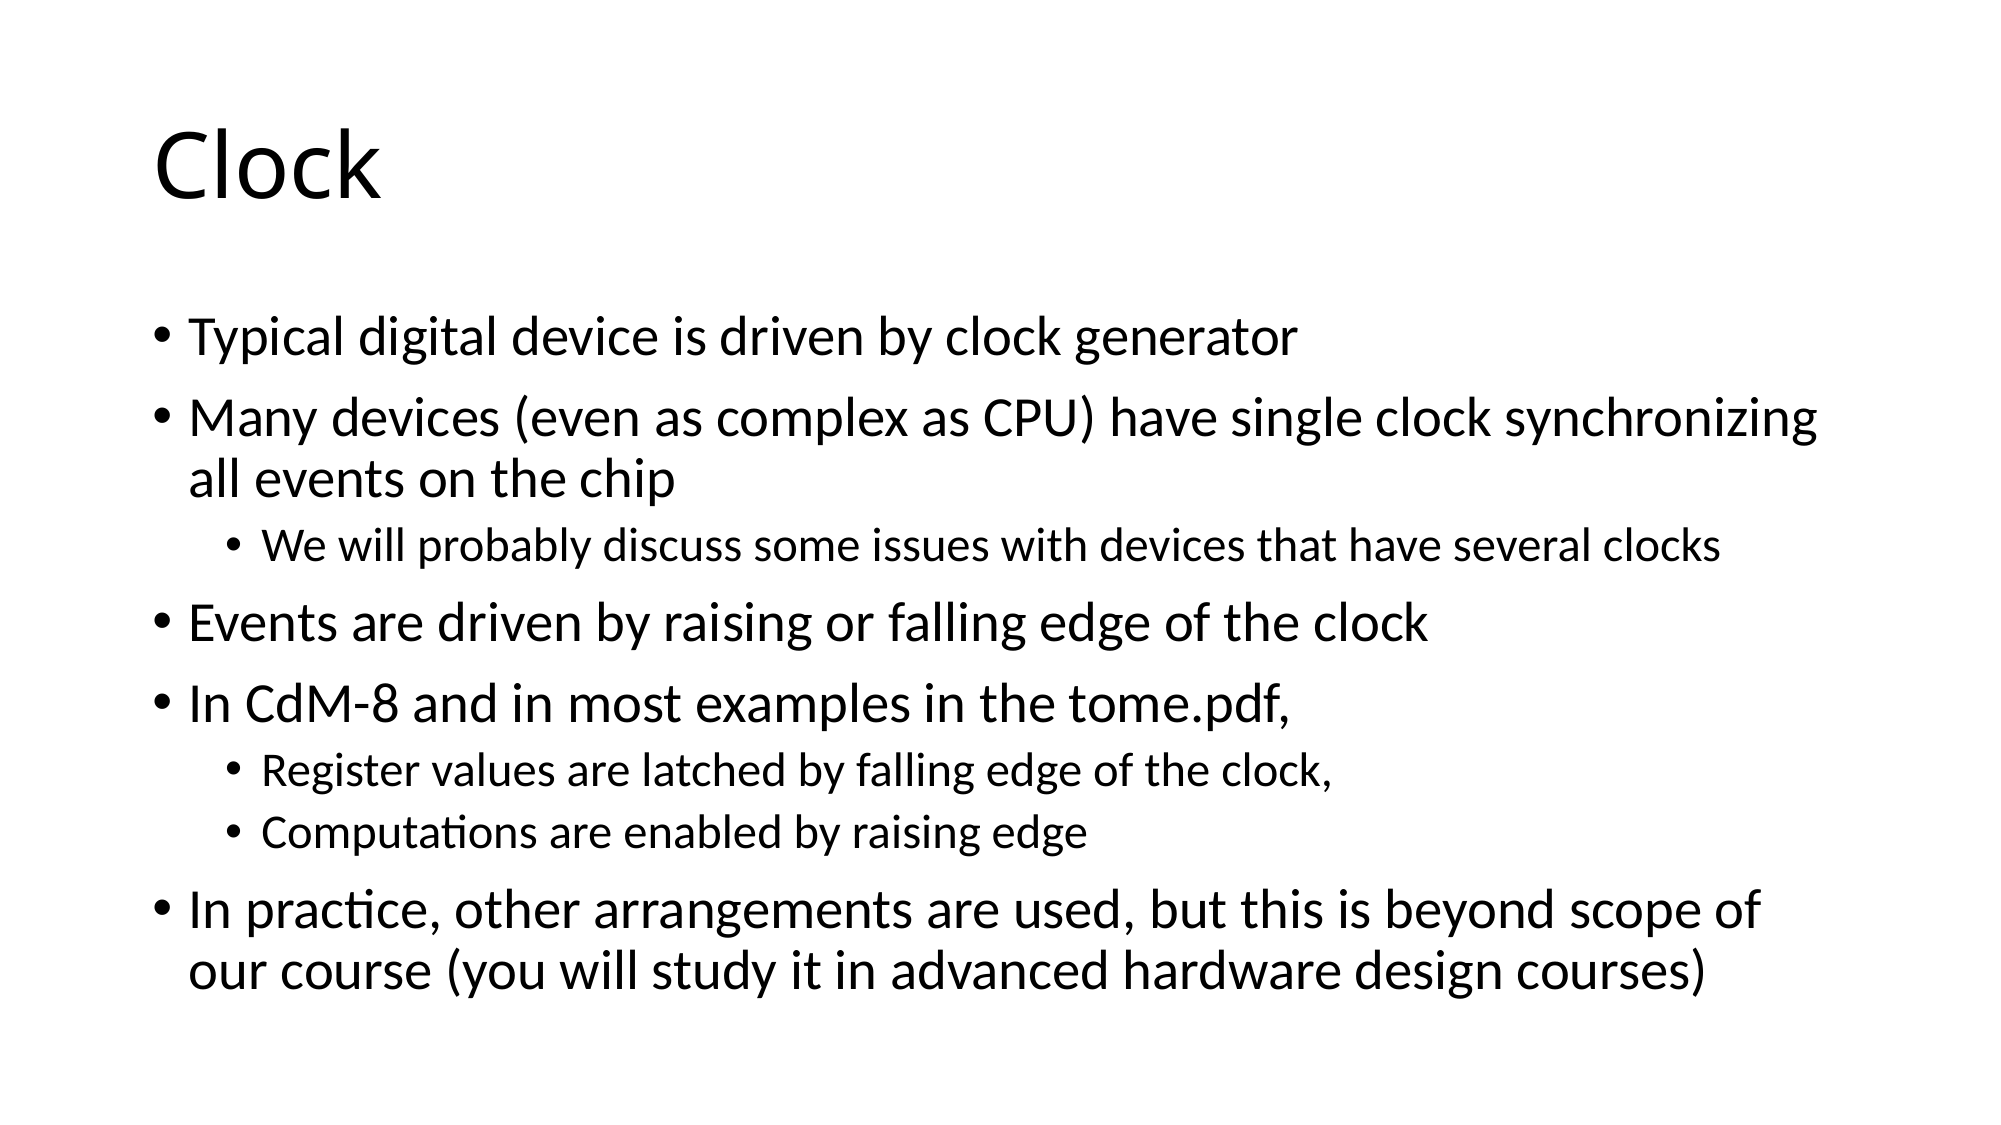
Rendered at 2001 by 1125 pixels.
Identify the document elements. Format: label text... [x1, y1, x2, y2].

list Typical digital device is driven by clock generator Many devices (even as complex as CPU) have single clock synchronizing all events on the chip We will probably discuss some issues with devices that have several clocks Events are driven by raising or falling edge of the clock In CdM-8 and in most examples in the tome.pdf, Register values are latched by falling edge of the clock, Computations are enabled by raising edge In practice, other arrangements are used, but this is beyond scope of our course (you will study it in advanced hardware design courses) [137, 299, 1863, 1014]
title Clock [137, 59, 1863, 278]
